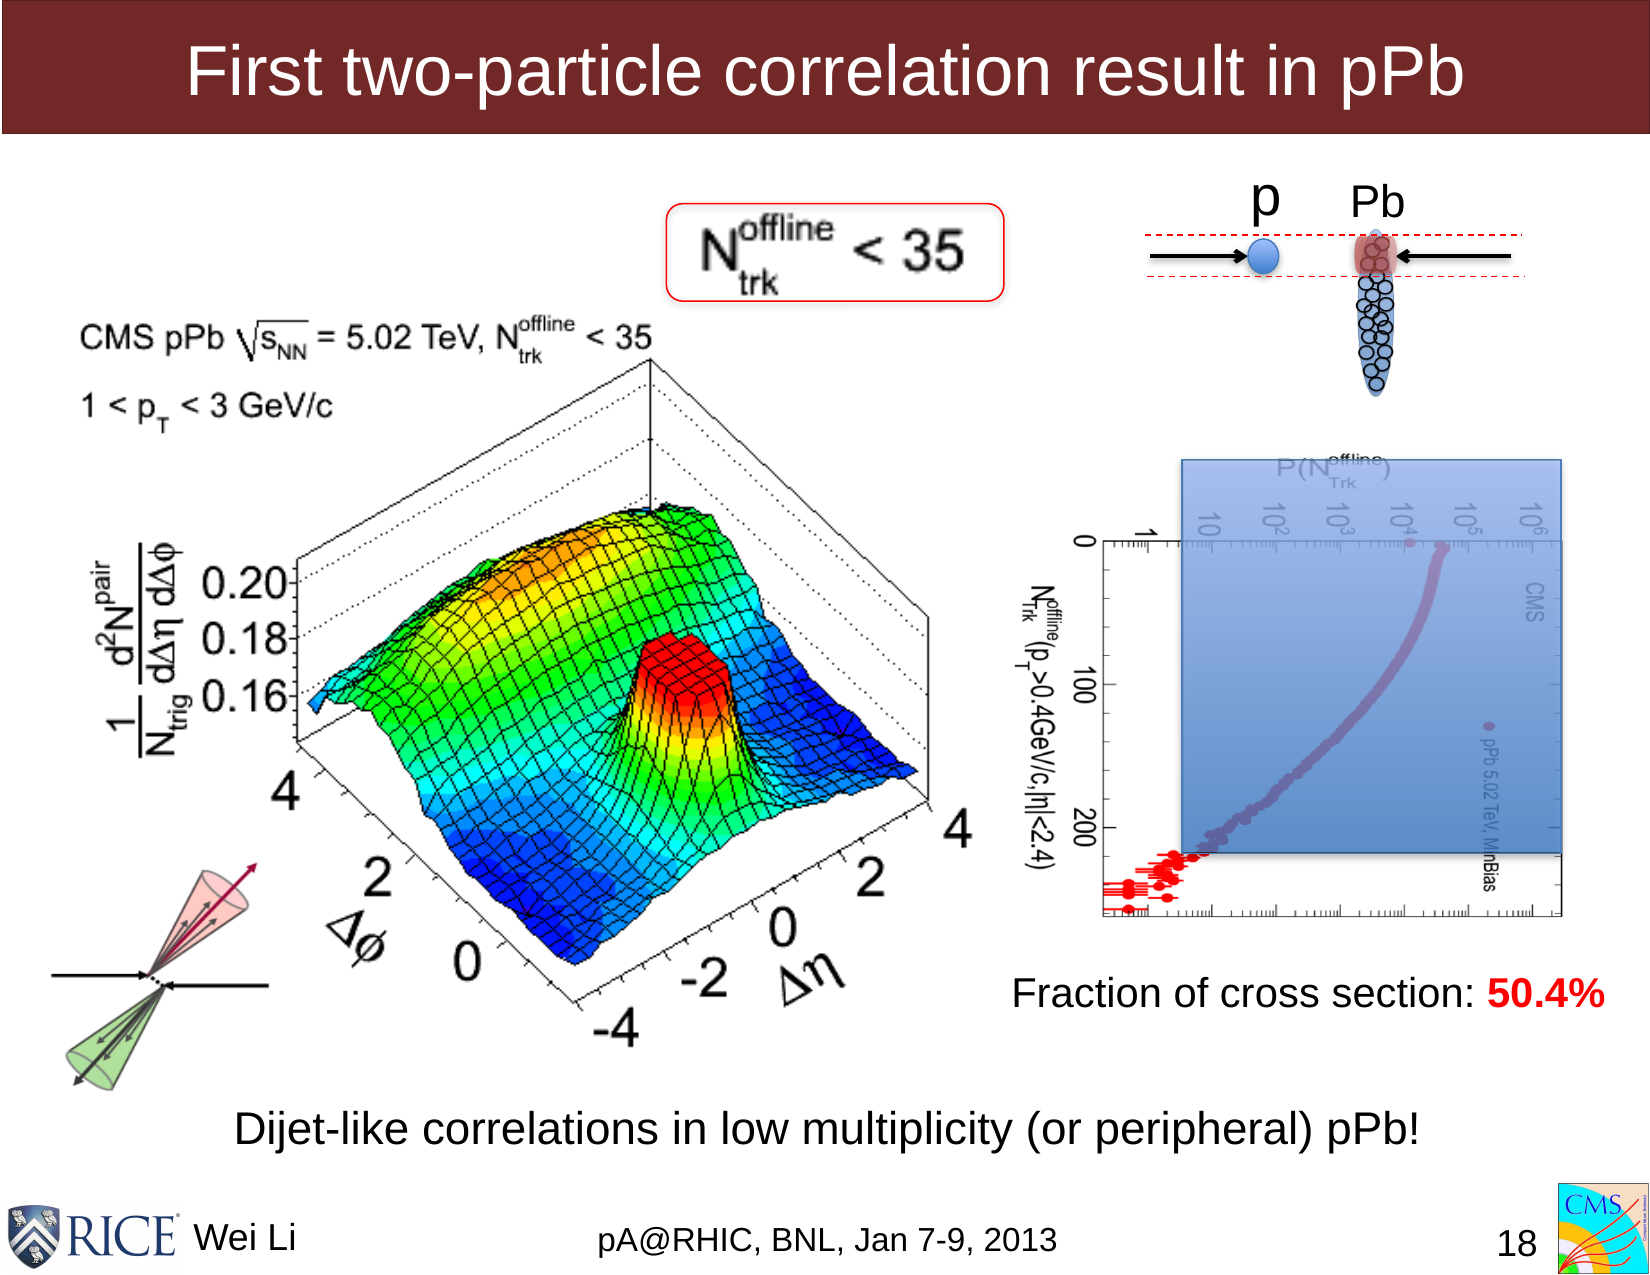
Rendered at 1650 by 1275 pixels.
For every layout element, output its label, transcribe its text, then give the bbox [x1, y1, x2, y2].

title First two-particle correlation result in pPb [2, 0, 1650, 134]
picture [1558, 1183, 1649, 1274]
text_box Dijet-like correlations in low multiplicity (or peripheral) pPb! [985, 1084, 1439, 1162]
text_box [1144, 151, 1525, 400]
text_box Fraction of cross section: 50.4% [996, 958, 1629, 1024]
text_box [665, 202, 998, 302]
picture [42, 308, 986, 1155]
picture [4, 1201, 184, 1274]
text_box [691, 208, 1002, 344]
picture [1036, 385, 1556, 987]
